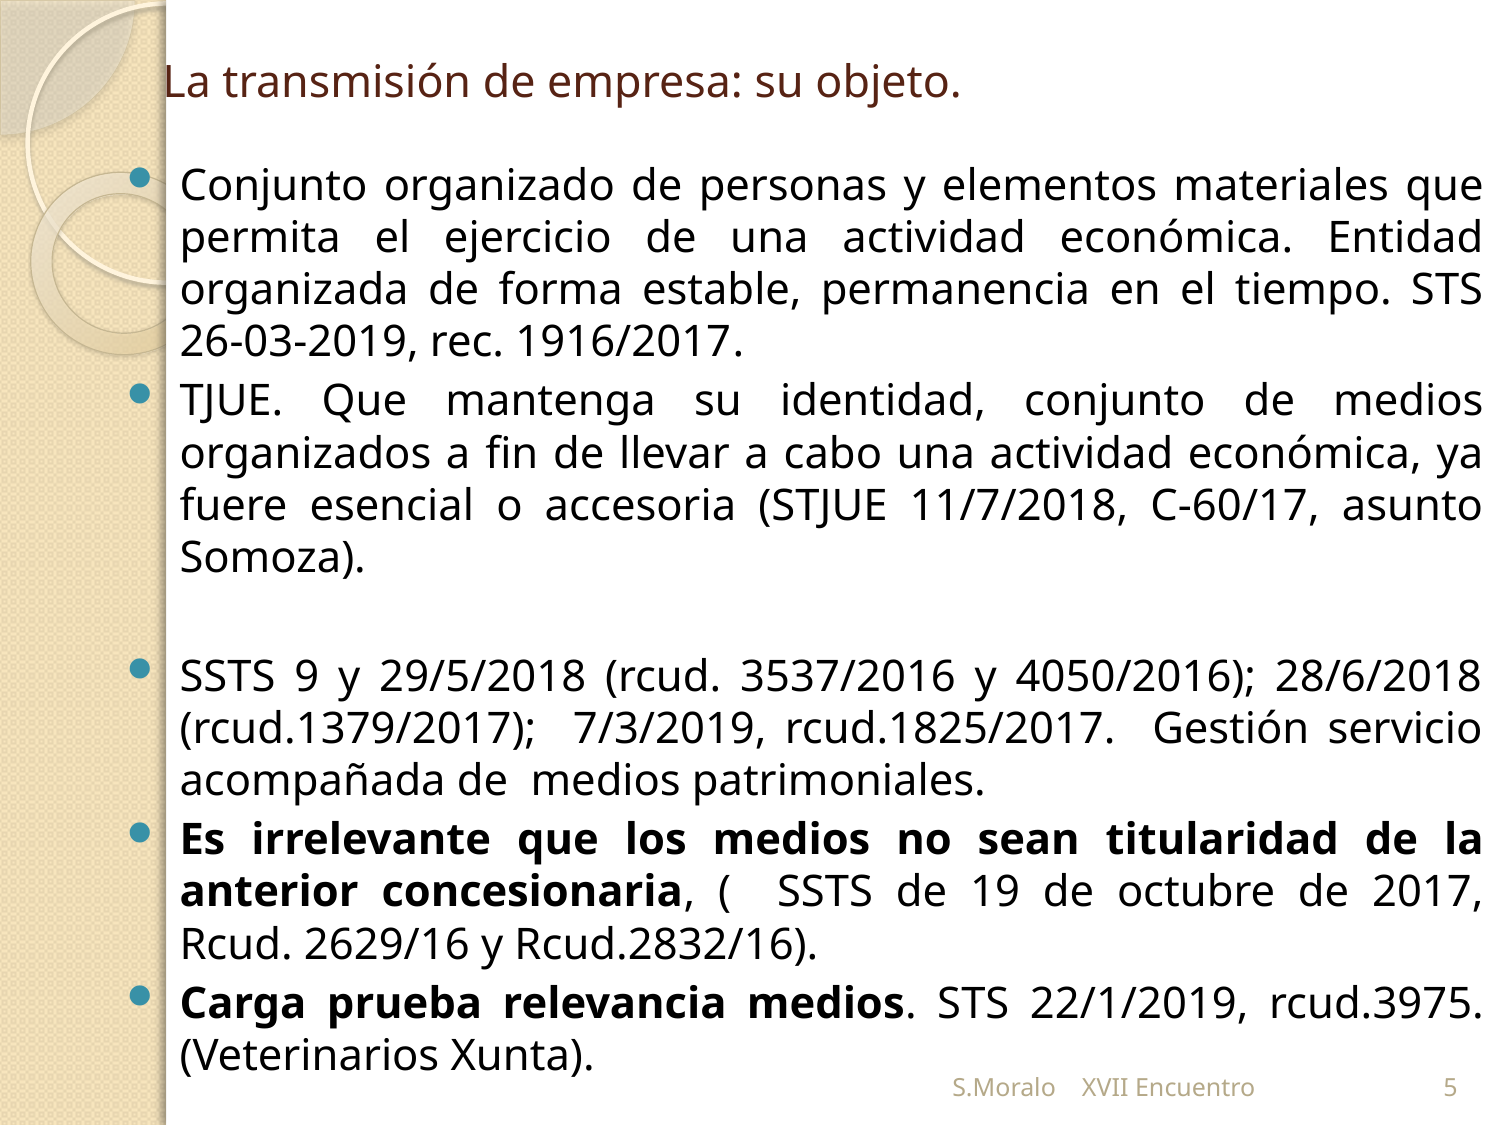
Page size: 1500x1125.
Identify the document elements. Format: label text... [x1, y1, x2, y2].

footer S.Moralo XVII Encuentro [937, 1034, 1413, 1113]
title La transmisión de empresa: su objeto. [147, 45, 1466, 114]
slide_number 5 [1413, 1034, 1488, 1113]
list Conjunto organizado de personas y elementos materiales que permita el ejercicio de una actividad económica. Entidad organizada de forma estable, permanencia en el tiempo. STS 26-03-2019, rec. 1916/2017. TJUE. Que mantenga su identidad, conjunto de medios organizados a fin de llevar a cabo una actividad económica, ya fuere esencial o accesoria (STJUE 11/7/2018, C-60/17, asunto Somoza). SSTS 9 y 29/5/2018 (rcud. 3537/2016 y 4050/2016); 28/6/2018 (rcud.1379/2017); 7/3/2019, rcud.1825/2017. Gestión servicio acompañada de medios patrimoniales. Es irrelevante que los medios no sean titularidad de la anterior concesionaria, ( SSTS de 19 de octubre de 2017, Rcud. 2629/16 y Rcud.2832/16). Carga prueba relevancia medios. STS 22/1/2019, rcud.3975. (Veterinarios Xunta). [112, 149, 1500, 1094]
